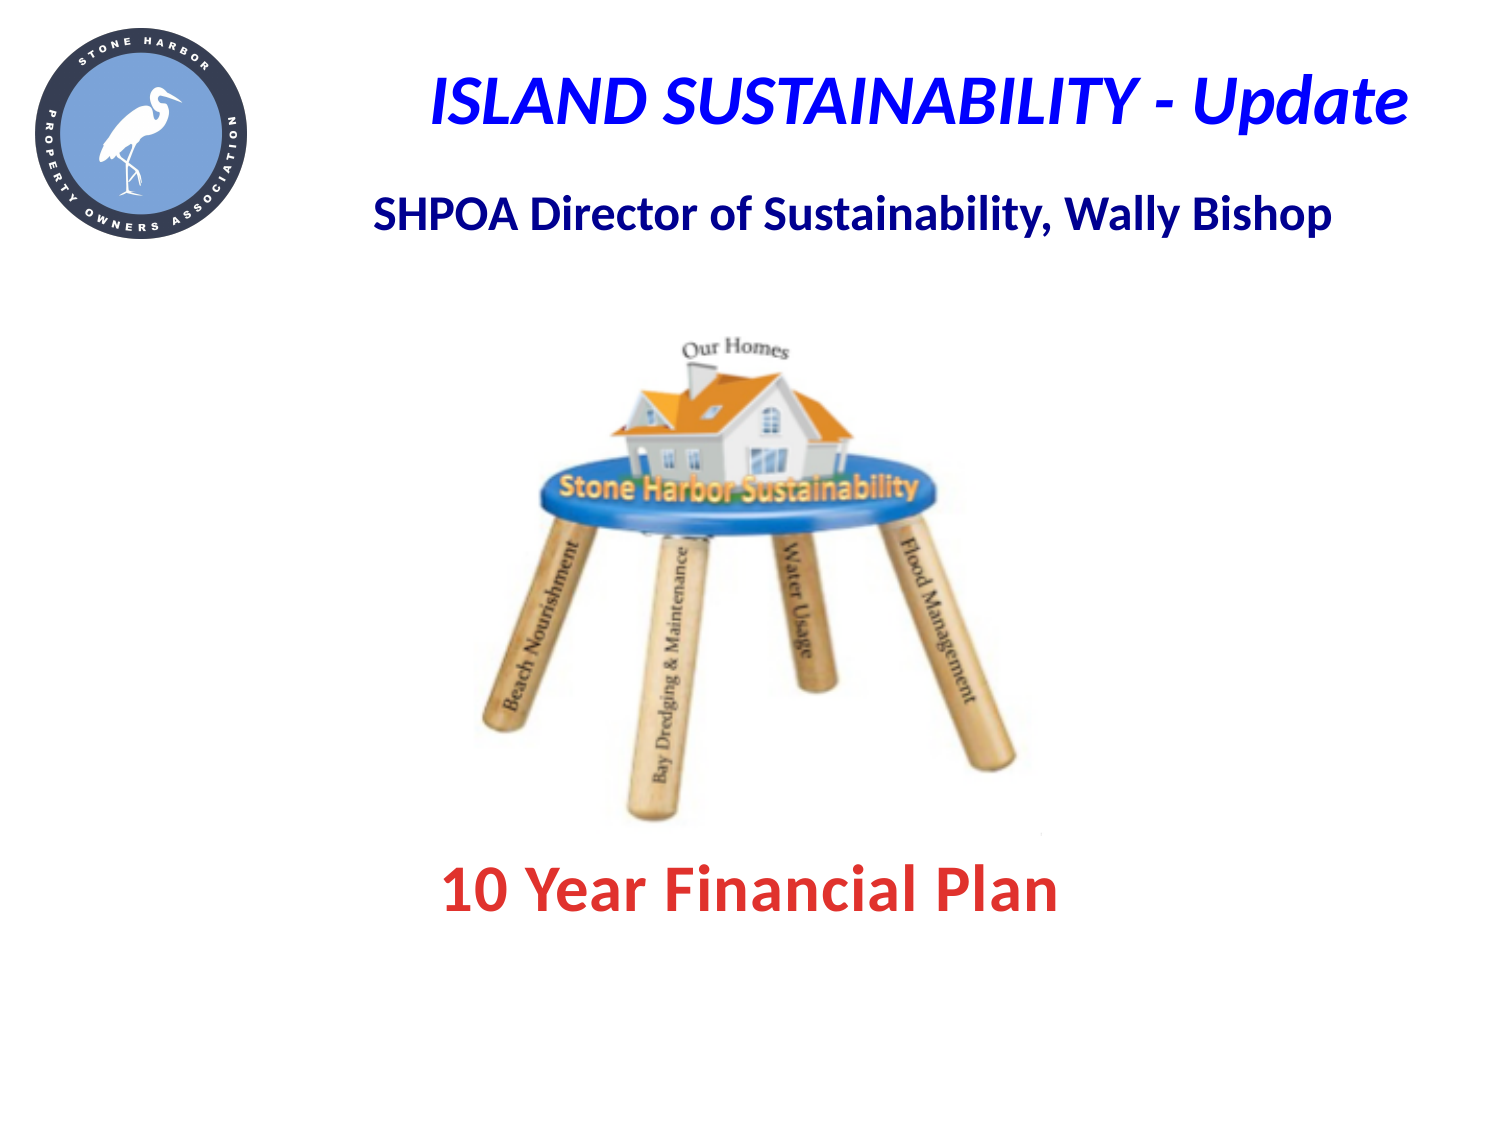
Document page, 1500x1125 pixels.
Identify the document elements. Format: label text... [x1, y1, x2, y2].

picture [455, 287, 1044, 836]
picture [35, 28, 247, 239]
title ISLAND SUSTAINABILITY - Update [331, 45, 1425, 233]
text_box 10 Year Financial Plan [0, 837, 1500, 933]
text_box SHPOA Director of Sustainability, Wally Bishop [358, 172, 1500, 248]
